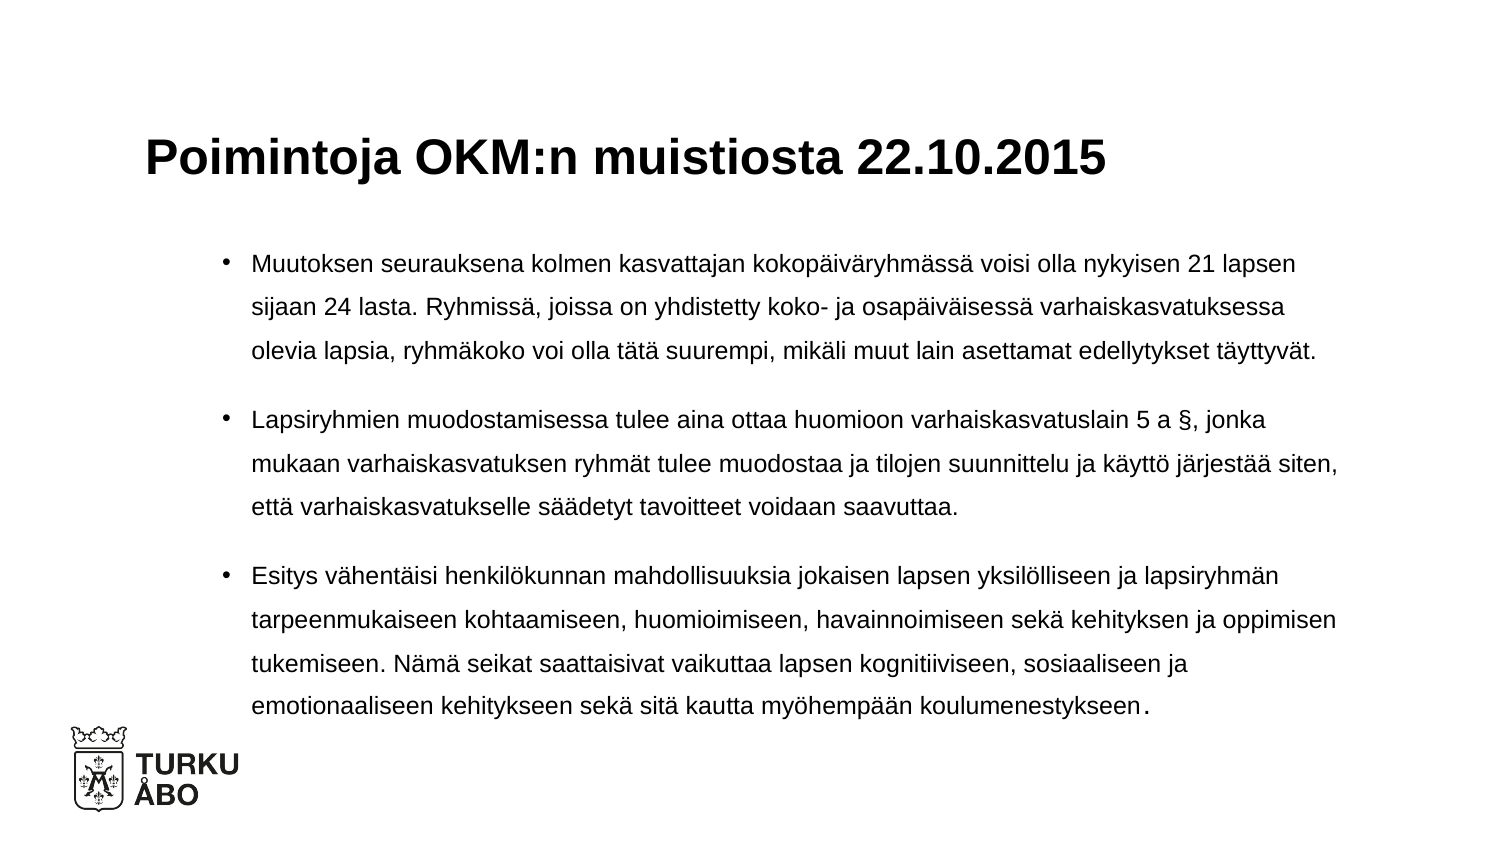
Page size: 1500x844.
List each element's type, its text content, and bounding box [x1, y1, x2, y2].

list Muutoksen seurauksena kolmen kasvattajan kokopäiväryhmässä voisi olla nykyisen 21 lapsen sijaan 24 lasta. Ryhmissä, joissa on yhdistetty koko- ja osapäiväisessä varhaiskasvatuksessa olevia lapsia, ryhmäkoko voi olla tätä suurempi, mikäli muut lain asettamat edellytykset täyttyvät. Lapsiryhmien muodostamisessa tulee aina ottaa huomioon varhaiskasvatuslain 5 a §, jonka mukaan varhaiskasvatuksen ryhmät tulee muodostaa ja tilojen suunnittelu ja käyttö järjestää siten, että varhaiskasvatukselle säädetyt tavoitteet voidaan saavuttaa. Esitys vähentäisi henkilökunnan mahdollisuuksia jokaisen lapsen yksilölliseen ja lapsiryhmän tarpeenmukaiseen kohtaamiseen, huomioimiseen, havainnoimiseen sekä kehityksen ja oppimisen tukemiseen. Nämä seikat saattaisivat vaikuttaa lapsen kognitiiviseen, sosiaaliseen ja emotionaaliseen kehitykseen sekä sitä kautta myöhempään koulumenestykseen. [206, 225, 1362, 725]
picture [70, 725, 239, 813]
title Poimintoja OKM:n muistiosta 22.10.2015 [145, 62, 1362, 186]
